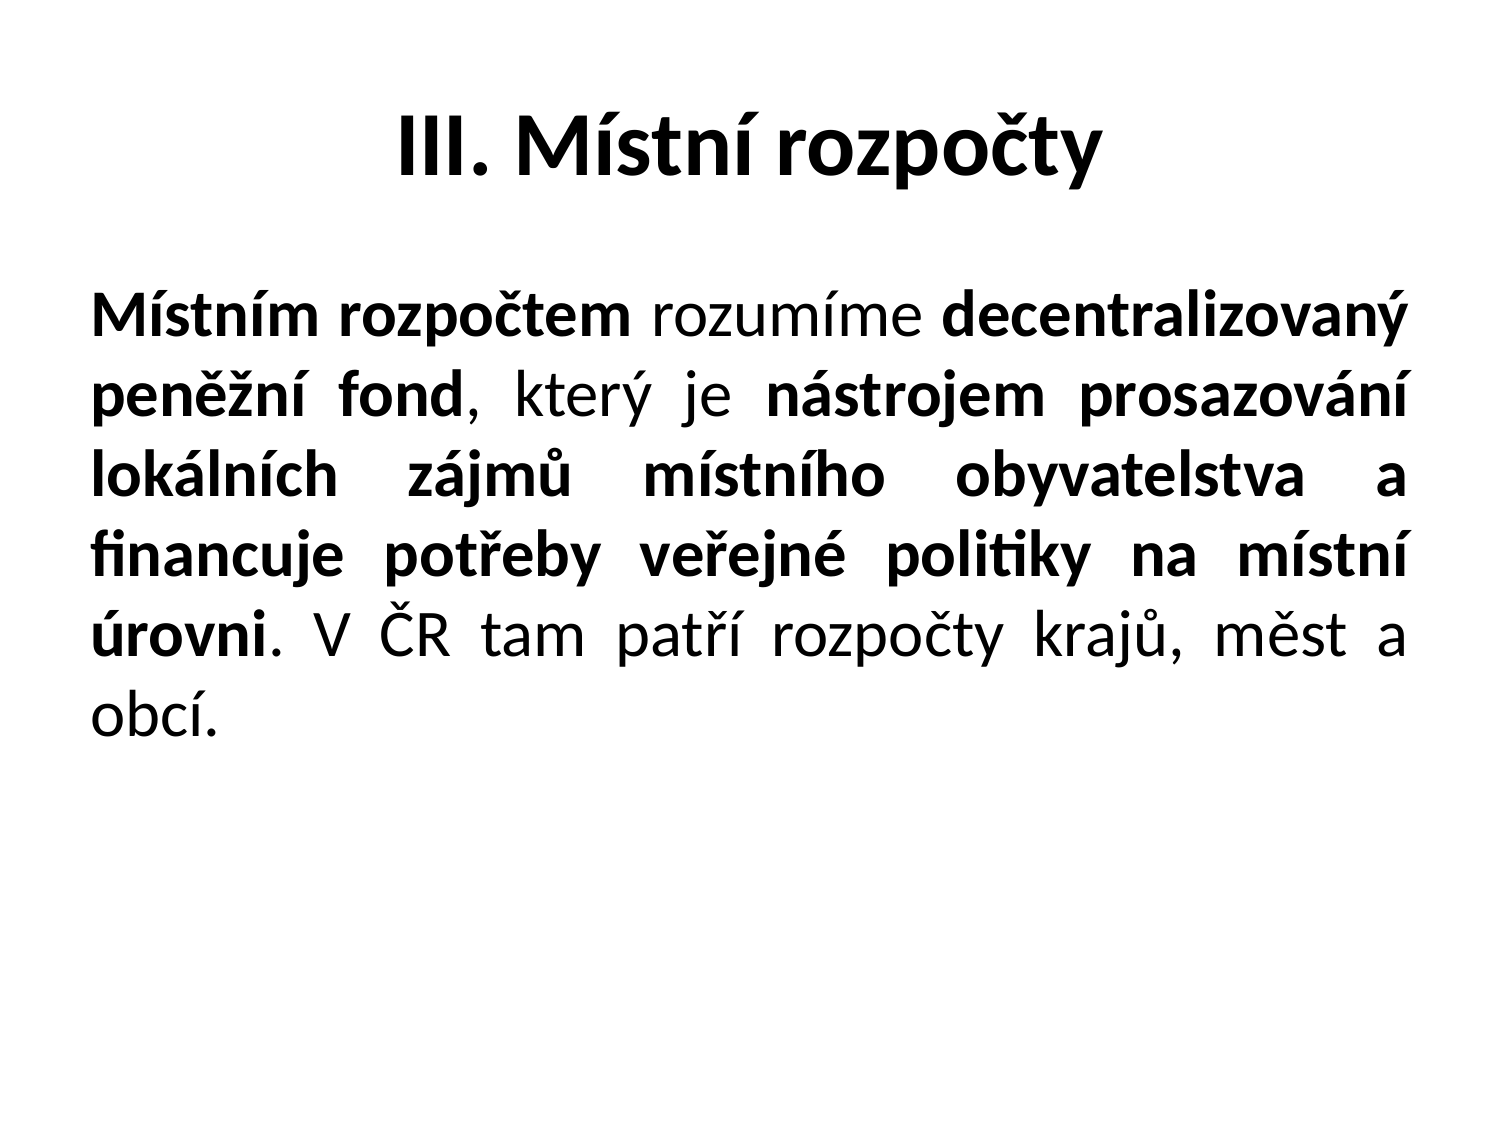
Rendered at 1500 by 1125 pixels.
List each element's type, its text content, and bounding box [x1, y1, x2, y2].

title III. Místní rozpočty [75, 45, 1425, 233]
list Místním rozpočtem rozumíme decentralizovaný peněžní fond, který je nástrojem prosazování lokálních zájmů místního obyvatelstva a financuje potřeby veřejné politiky na místní úrovni. V ČR tam patří rozpočty krajů, měst a obcí. [75, 262, 1425, 1005]
